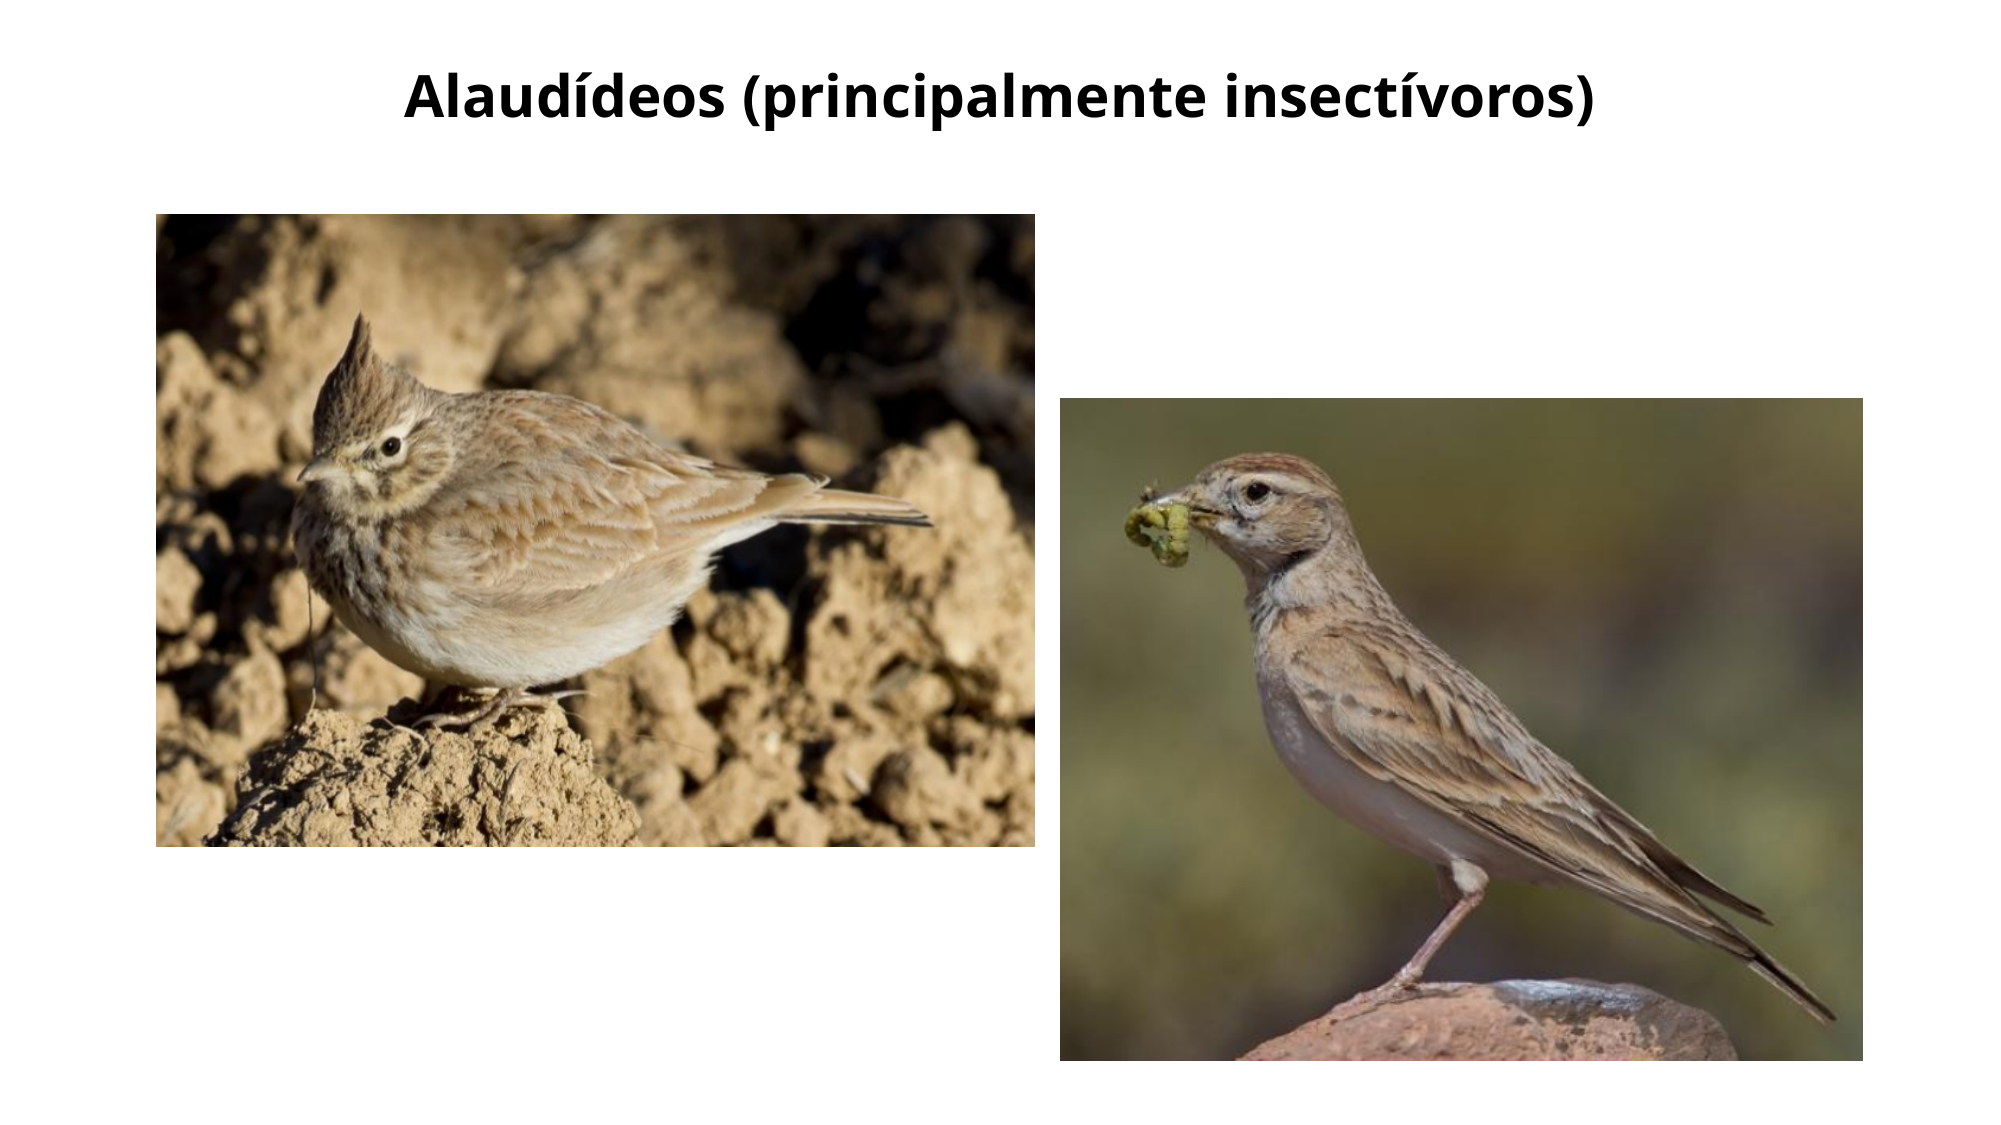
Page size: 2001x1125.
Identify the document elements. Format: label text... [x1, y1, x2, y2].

picture [1060, 398, 1863, 1062]
picture [156, 214, 1035, 847]
text_box Alaudídeos (principalmente insectívoros) [137, 59, 1863, 173]
